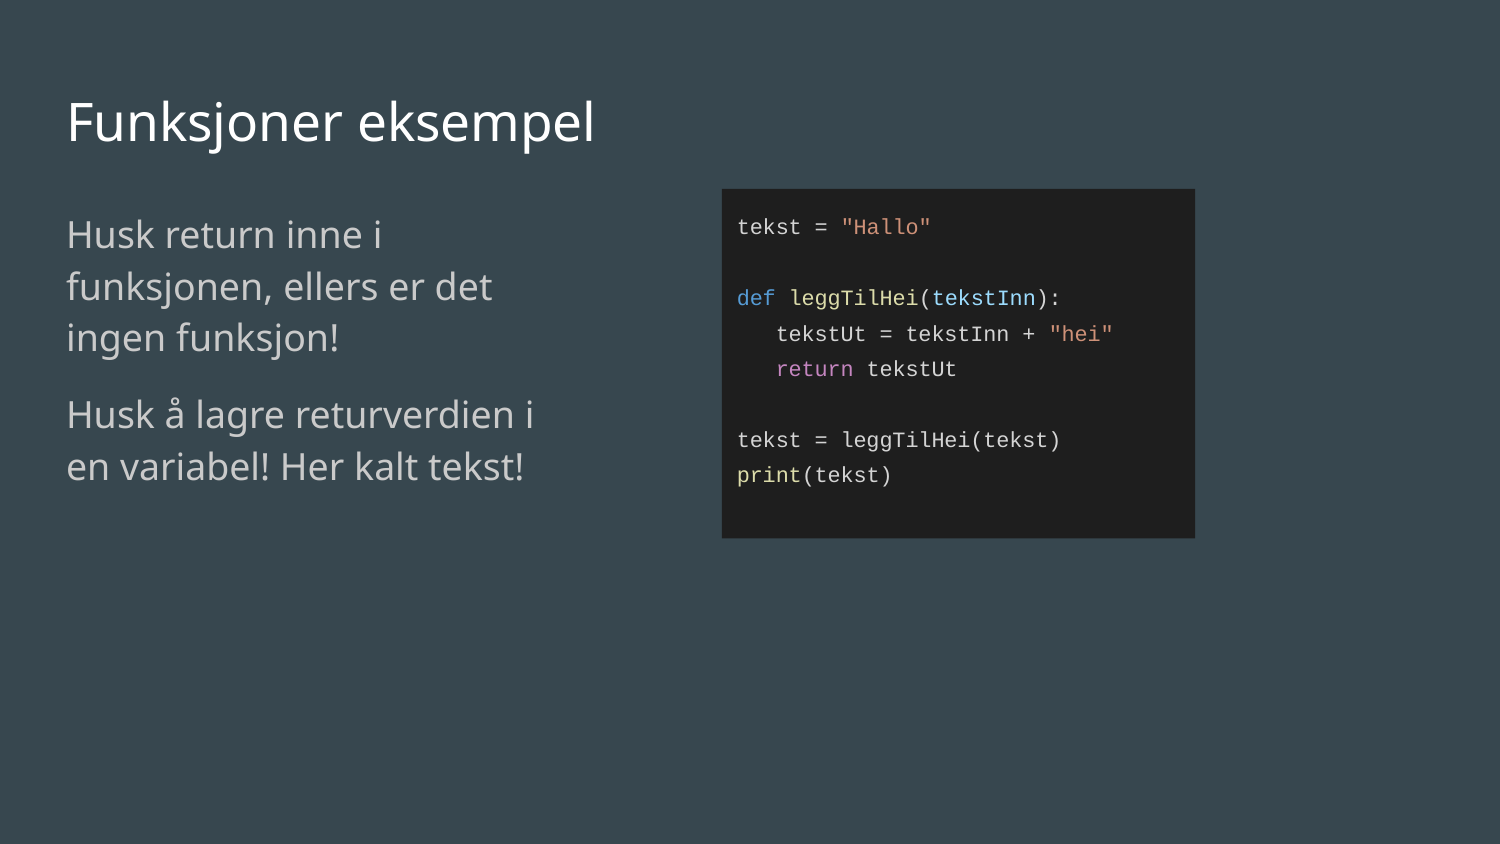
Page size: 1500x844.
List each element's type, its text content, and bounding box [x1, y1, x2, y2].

title Funksjoner eksempel [51, 72, 1449, 167]
list Husk return inne i funksjonen, ellers er det ingen funksjon! Husk å lagre returverdien i en variabel! Her kalt tekst! [51, 189, 585, 750]
text_box tekst = "Hallo" def leggTilHei(tekstInn): tekstUt = tekstInn + "hei" return tekstUt tekst = leggTilHei(tekst) print(tekst) [721, 188, 1196, 539]
